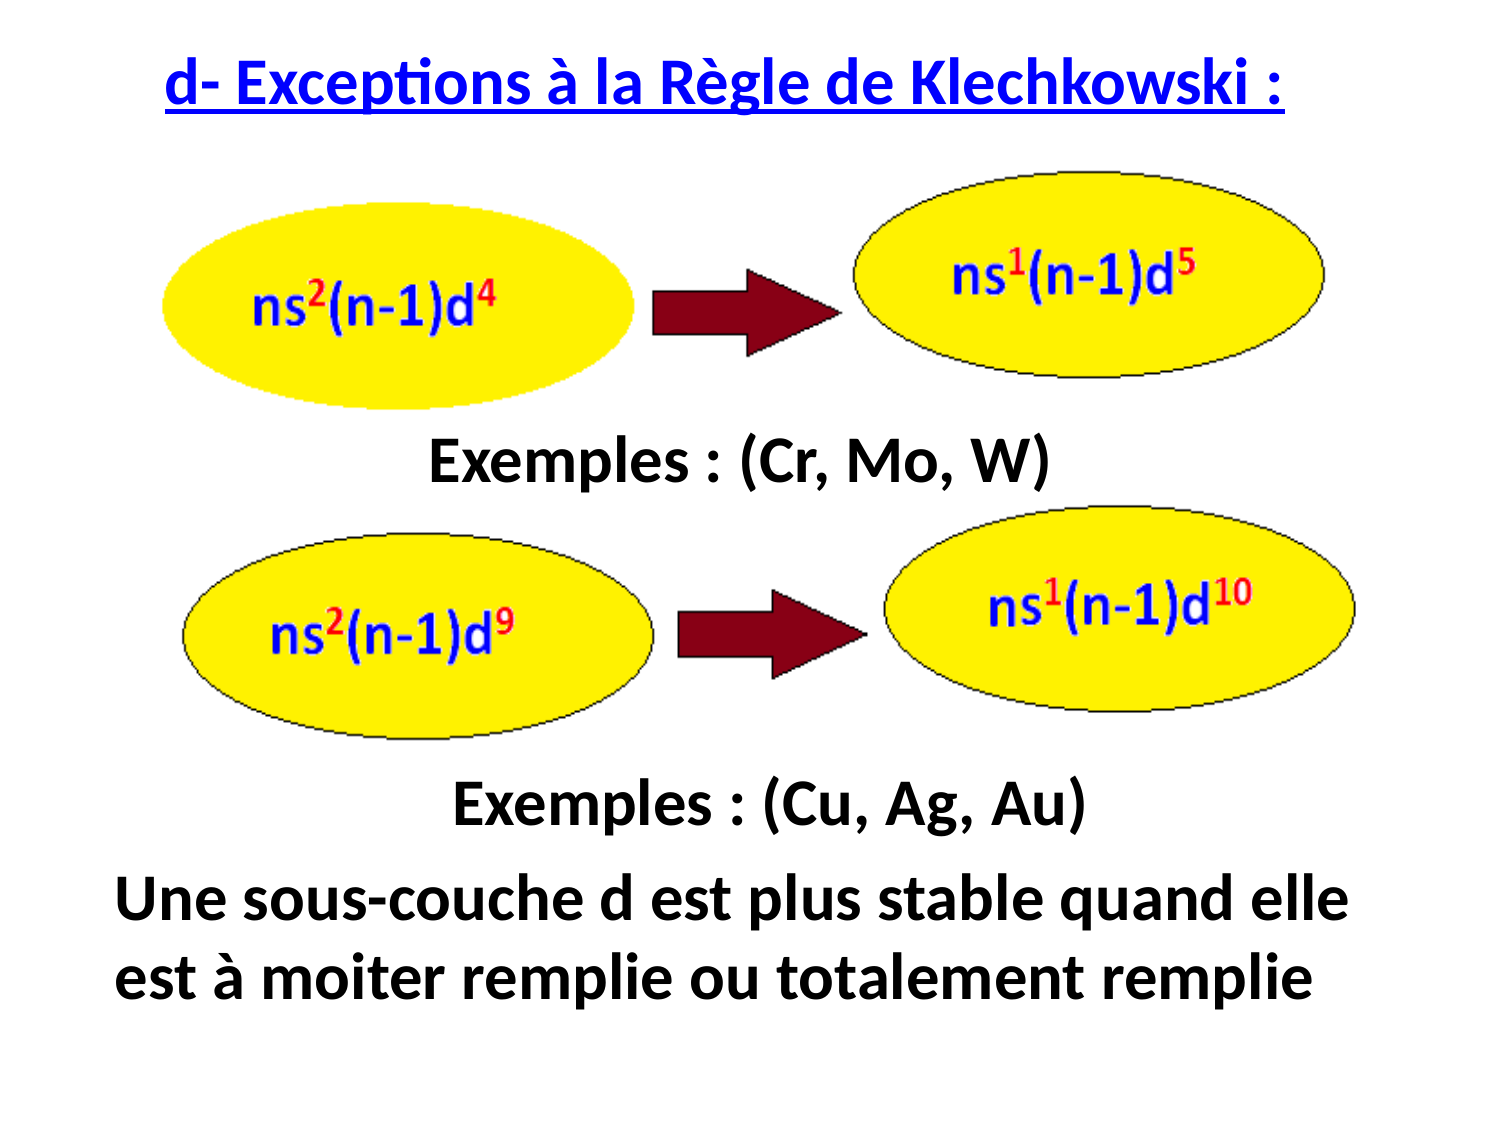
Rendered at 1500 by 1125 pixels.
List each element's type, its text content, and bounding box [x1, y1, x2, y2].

text_box Une sous-couche d est plus stable quand elle est à moiter remplie ou totalement remplie [100, 845, 1459, 1021]
picture [123, 113, 1365, 799]
text_box Exemples : (Cu, Ag, Au) [407, 807, 1152, 847]
text_box d- Exceptions à la Règle de Klechkowski : [0, 30, 1500, 126]
